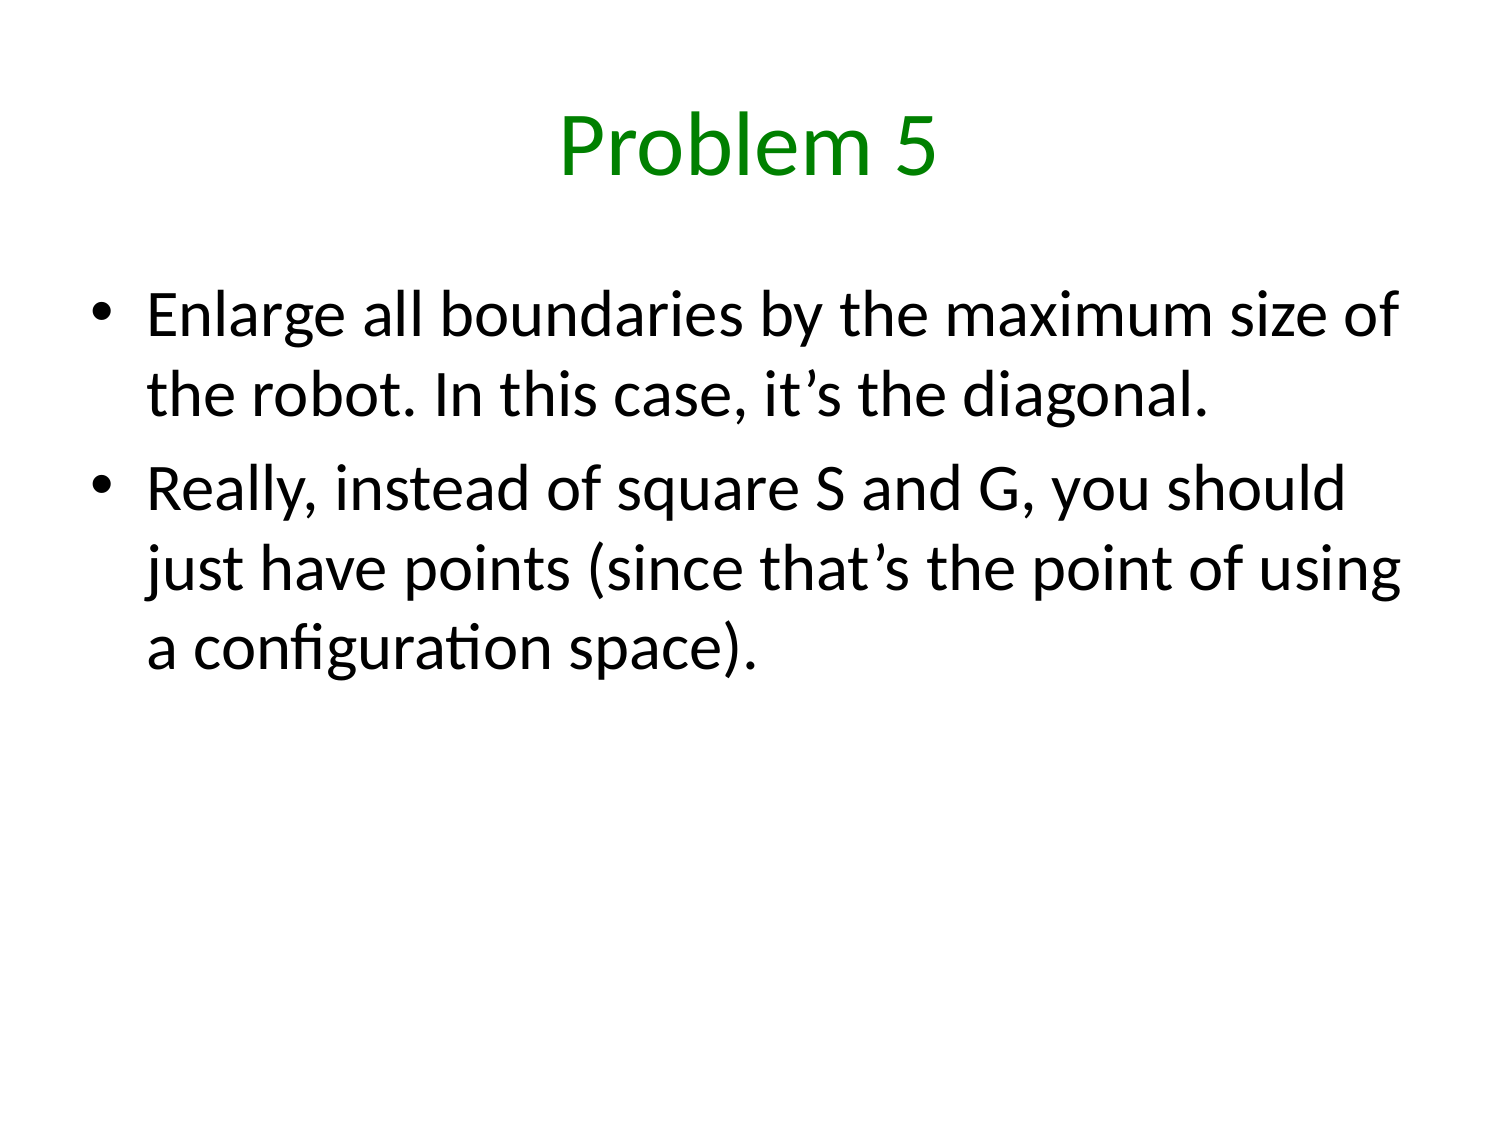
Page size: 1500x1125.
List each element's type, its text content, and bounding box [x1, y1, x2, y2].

title Problem 5 [75, 45, 1425, 233]
list Enlarge all boundaries by the maximum size of the robot. In this case, it’s the diagonal. Really, instead of square S and G, you should just have points (since that’s the point of using a configuration space). [75, 262, 1425, 1005]
